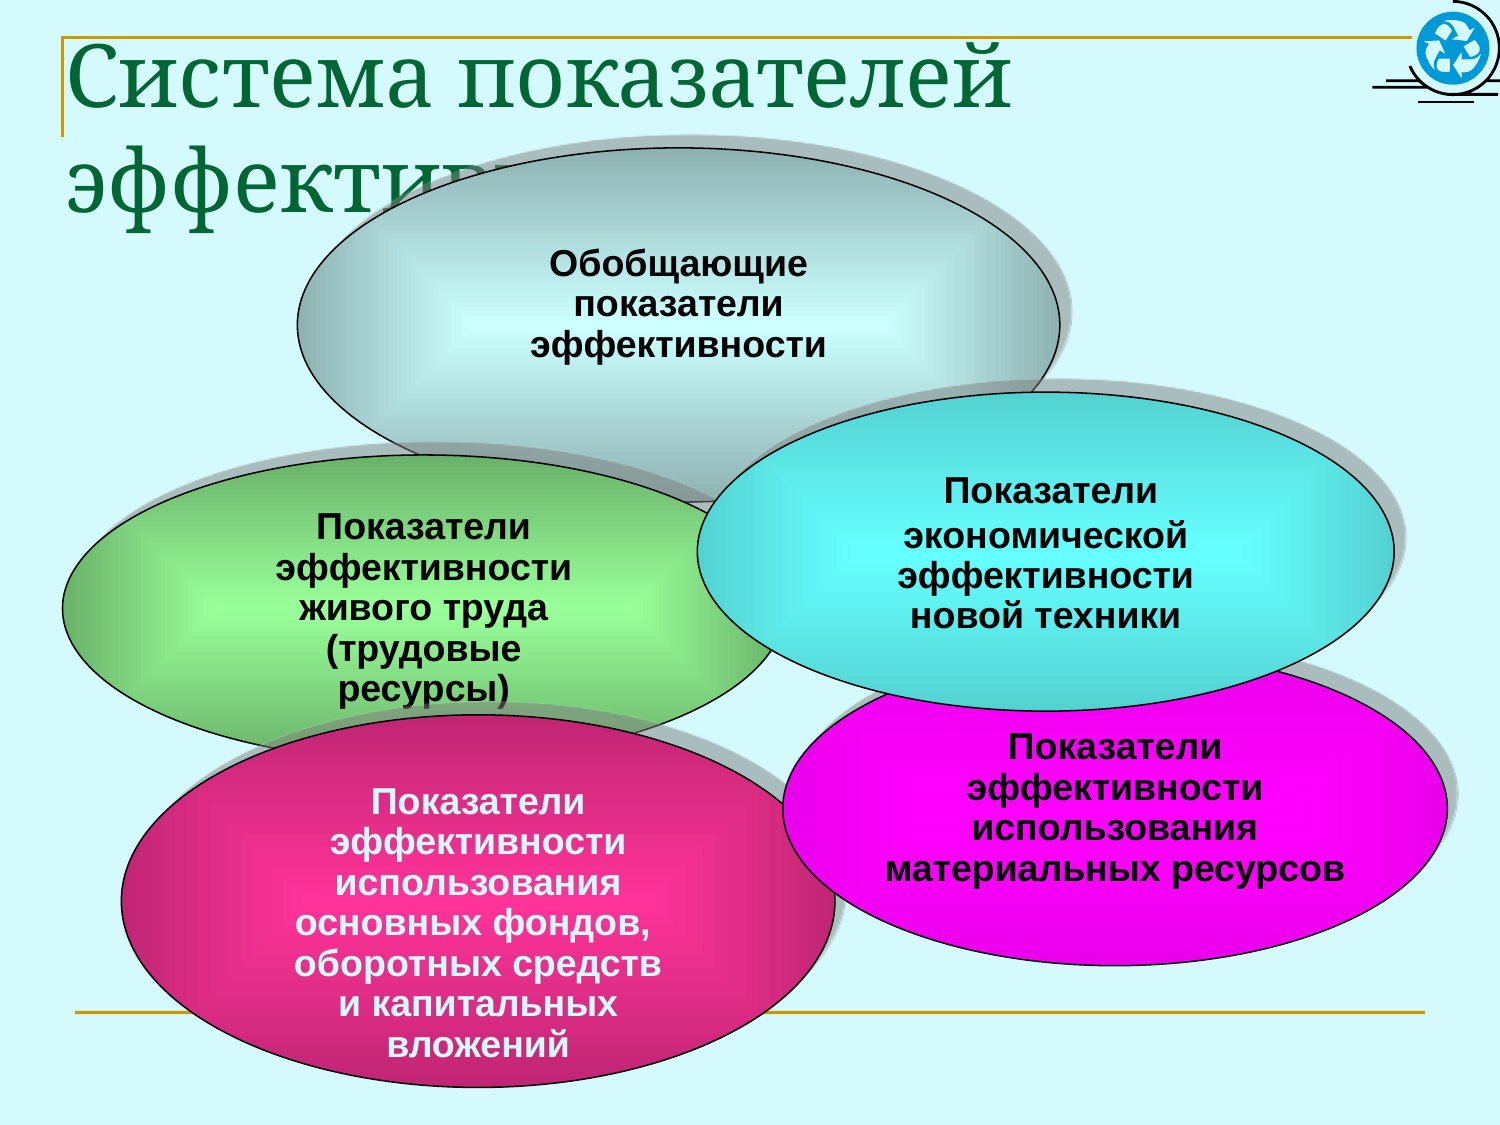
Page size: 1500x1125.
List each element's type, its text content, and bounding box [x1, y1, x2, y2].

picture [1372, 0, 1500, 104]
text_box Показатели эффективности использования материальных ресурсов [782, 671, 1448, 966]
text_box Показатели эффективности живого труда (трудовые ресурсы) [62, 454, 771, 745]
text_box Показатели эффективности использования основных фондов, оборотных средств и капитальных вложений [121, 714, 835, 1088]
text_box Показатели экономической эффективности новой техники [697, 392, 1395, 712]
text_box Обобщающие показатели эффективности [297, 147, 1060, 497]
title Система показателей эффективности [50, 12, 1475, 142]
